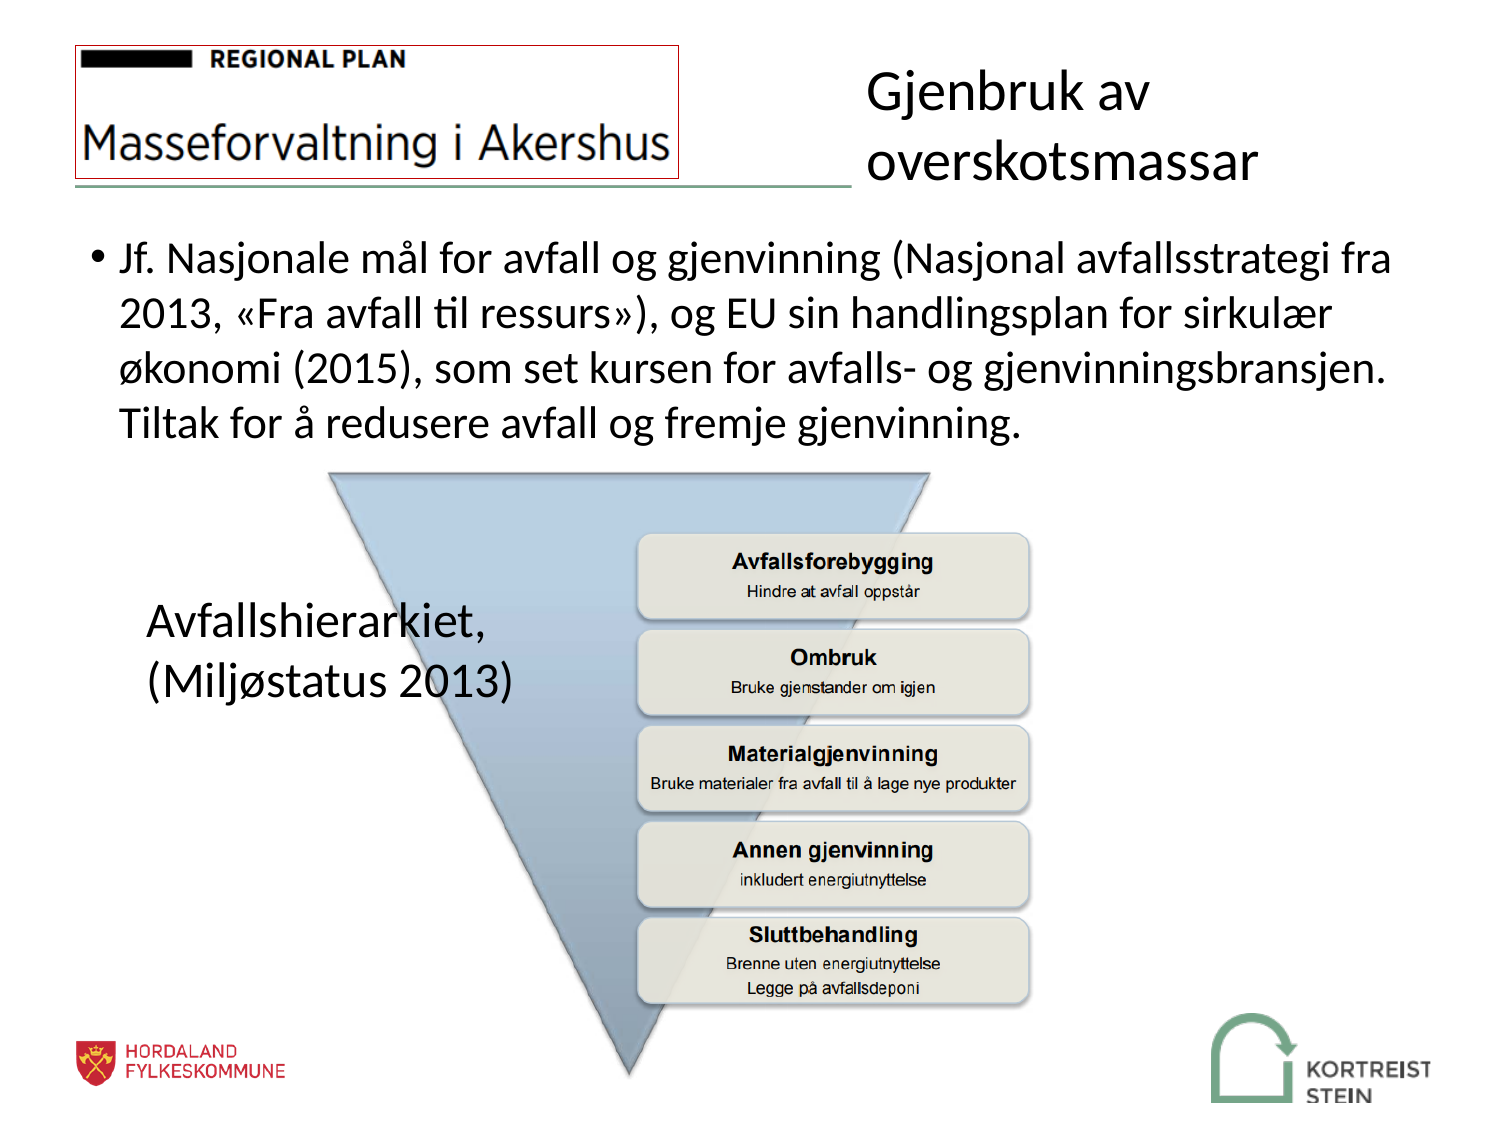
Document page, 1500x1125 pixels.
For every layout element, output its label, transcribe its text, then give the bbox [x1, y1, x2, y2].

picture [75, 1040, 285, 1087]
picture [323, 468, 1034, 1081]
text_box Avfallshierarkiet, (Miljøstatus 2013) [132, 580, 318, 715]
picture [74, 44, 679, 180]
title Gjenbruk av overskotsmassar [851, 45, 1425, 199]
list Jf. Nasjonale mål for avfall og gjenvinning (Nasjonal avfallsstrategi fra 2013, «Fra avfall til ressurs»), og EU sin handlingsplan for sirkulær økonomi (2015), som set kursen for avfalls- og gjenvinningsbransjen. Tiltak for å redusere avfall og fremje gjenvinning. [75, 220, 1425, 1020]
